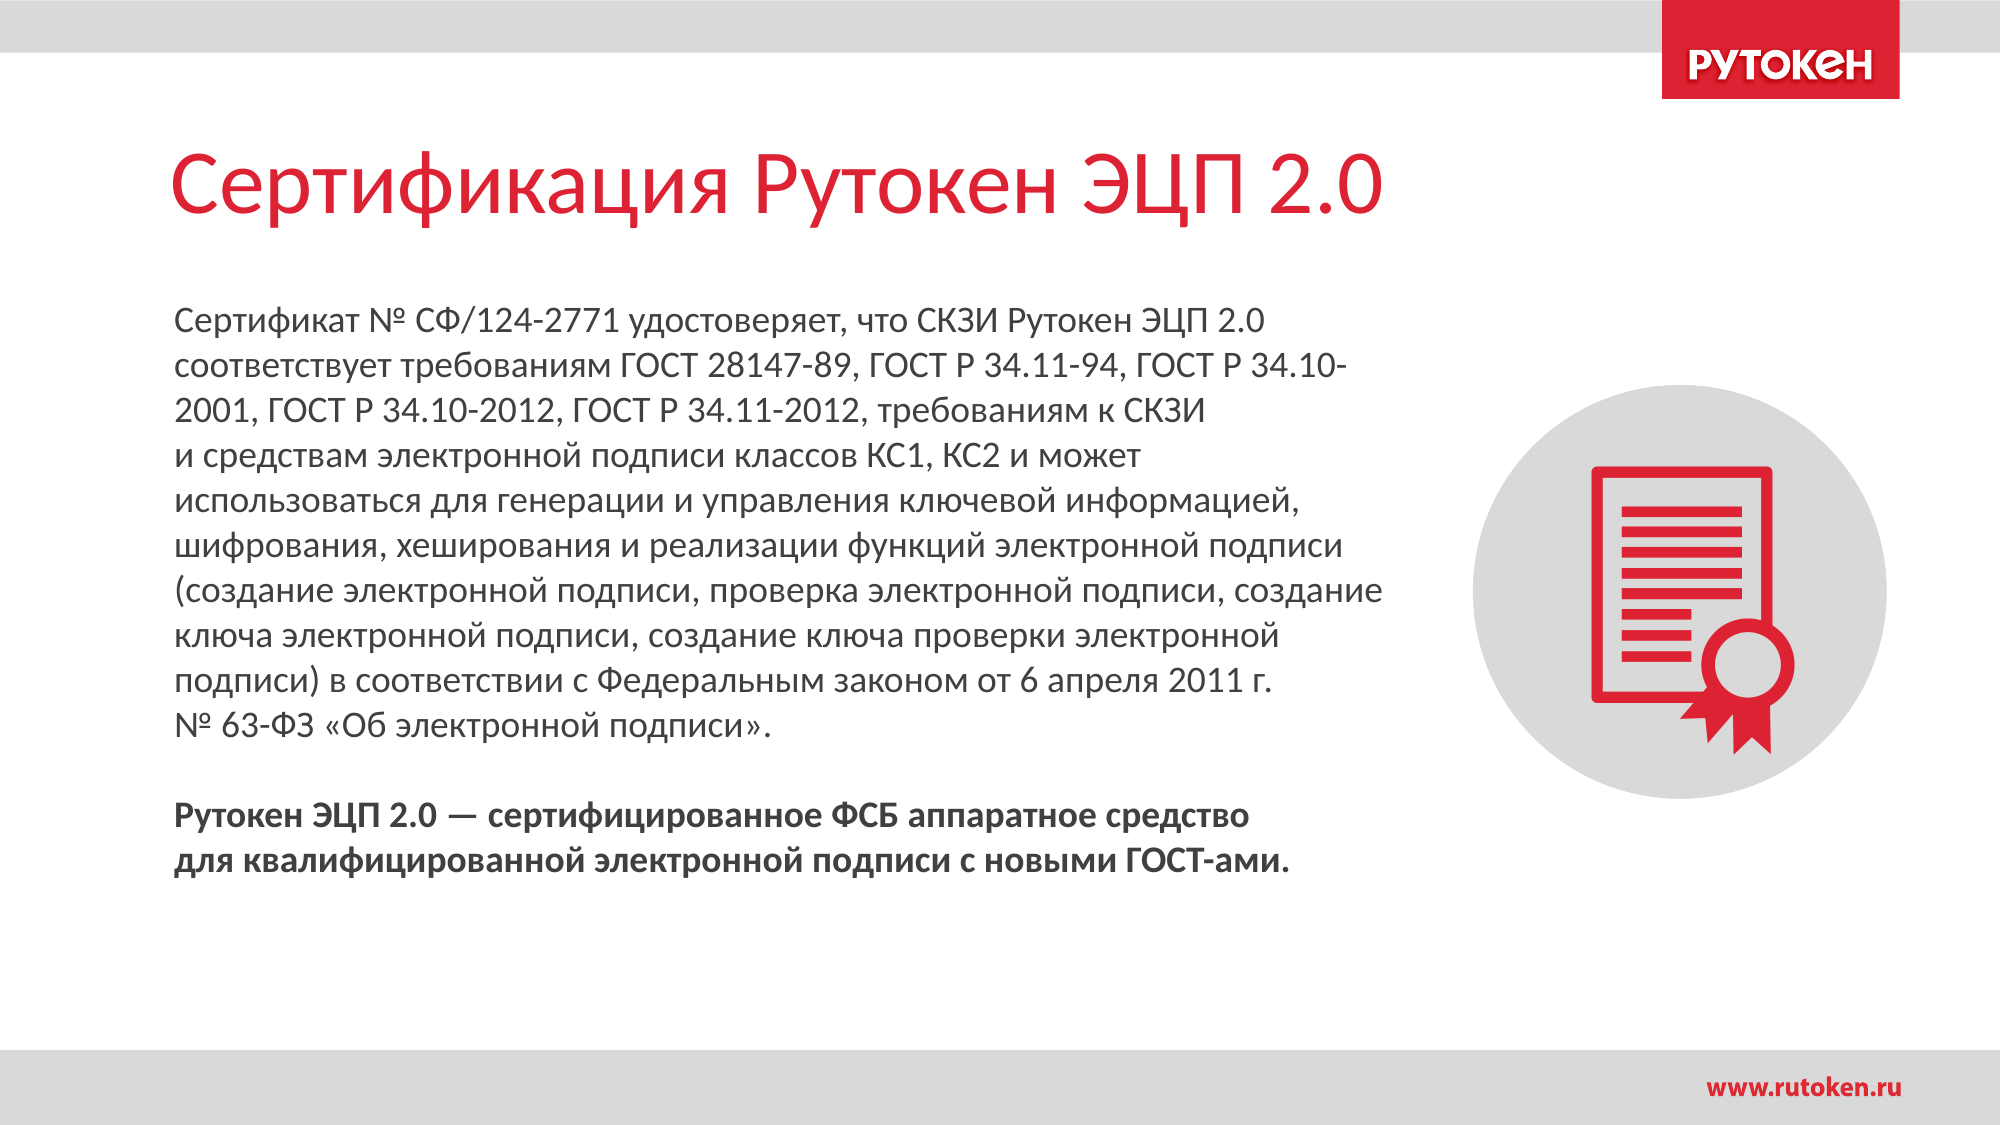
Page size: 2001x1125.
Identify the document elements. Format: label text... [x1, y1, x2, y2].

text_box Сертификат № СФ/124-2771 удостоверяет, что СКЗИ Рутокен ЭЦП 2.0 соответствует требованиям ГОСТ 28147-89, ГОСТ Р 34.11-94, ГОСТ Р 34.10-2001, ГОСТ Р 34.10-2012, ГОСТ Р 34.11-2012, требованиям к СКЗИ и средствам электронной подписи классов КС1, КС2 и может использоваться для генерации и управления ключевой информацией, шифрования, хеширования и реализации функций электронной подписи (создание электронной подписи, проверка электронной подписи, создание ключа электронной подписи, создание ключа проверки электронной подписи) в соответствии с Федеральным законом от 6 апреля 2011 г. № 63-ФЗ «Об электронной подписи». Рутокен ЭЦП 2.0 — сертифицированное ФСБ аппаратное средство для квалифицированной электронной подписи с новыми ГОСТ-ами. [159, 287, 1406, 888]
picture [1413, 325, 1946, 858]
text_box Сертификация Рутокен ЭЦП 2.0 [155, 114, 1744, 240]
